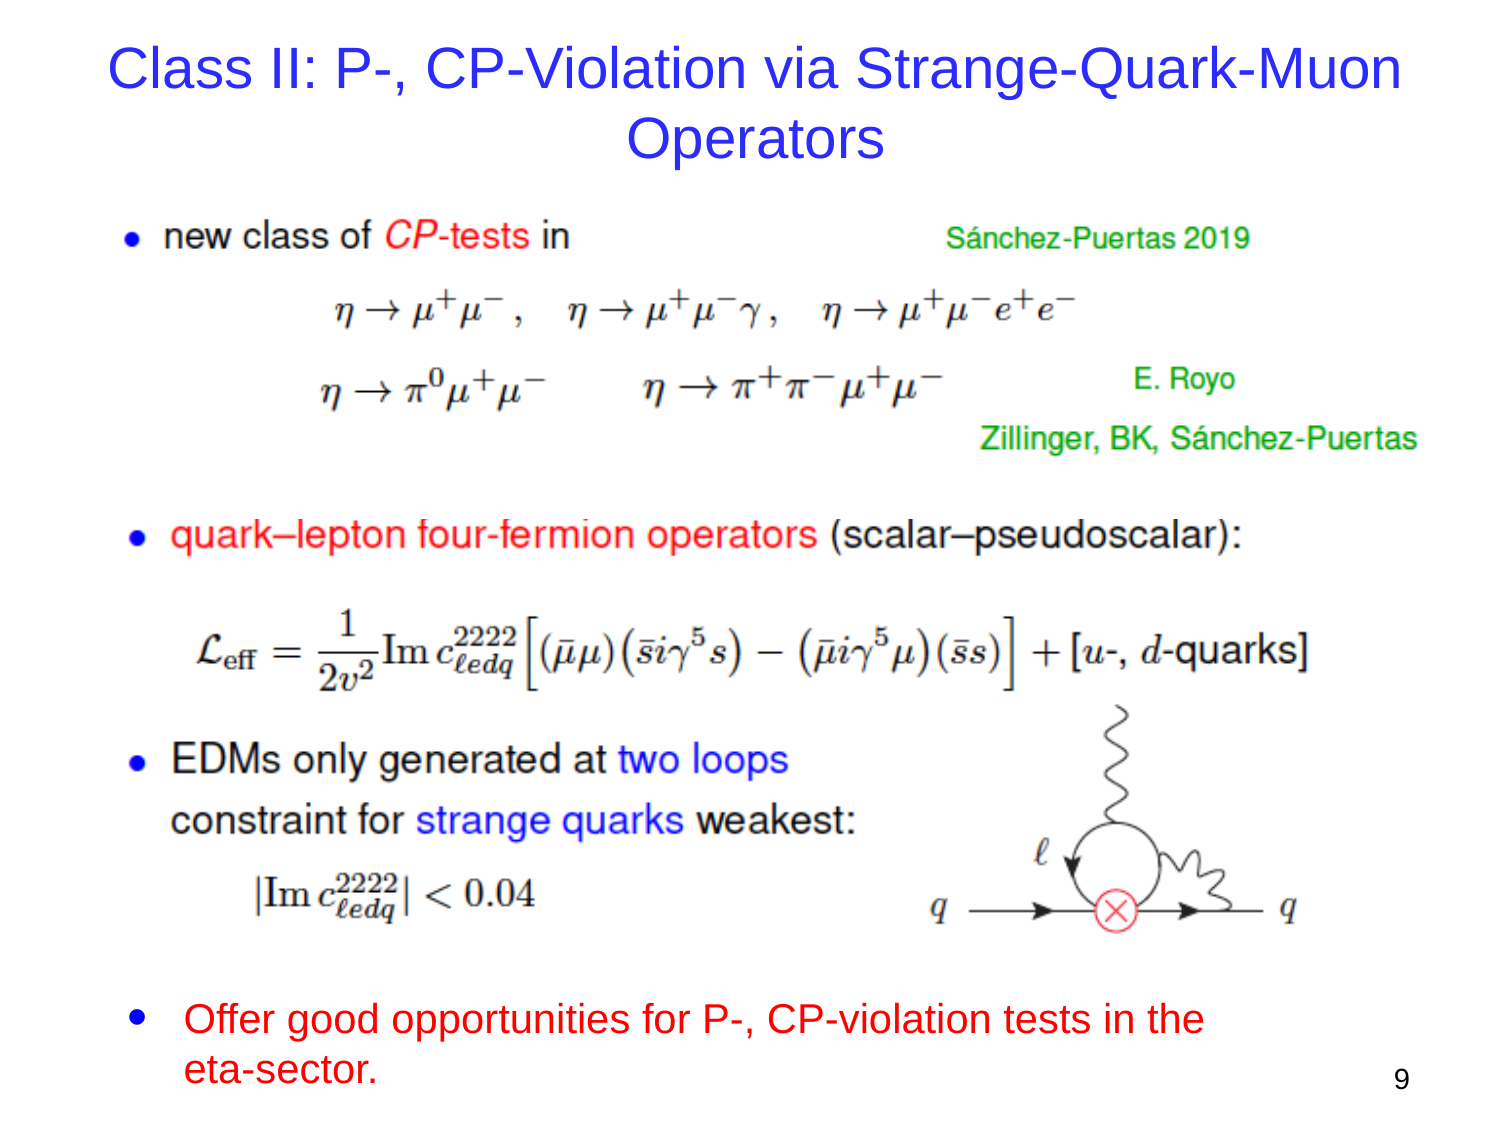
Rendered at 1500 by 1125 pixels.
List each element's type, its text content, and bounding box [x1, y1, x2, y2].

picture [312, 365, 580, 418]
picture [113, 519, 1328, 938]
picture [112, 204, 1263, 337]
title Class II: P-, CP-Violation via Strange-Quark-Muon Operators [37, 24, 1476, 176]
text_box Offer good opportunities for P-, CP-violation tests in the eta-sector. [112, 984, 1288, 1100]
slide_number 9 [1074, 1024, 1426, 1103]
picture [965, 358, 1426, 464]
picture [637, 362, 951, 413]
